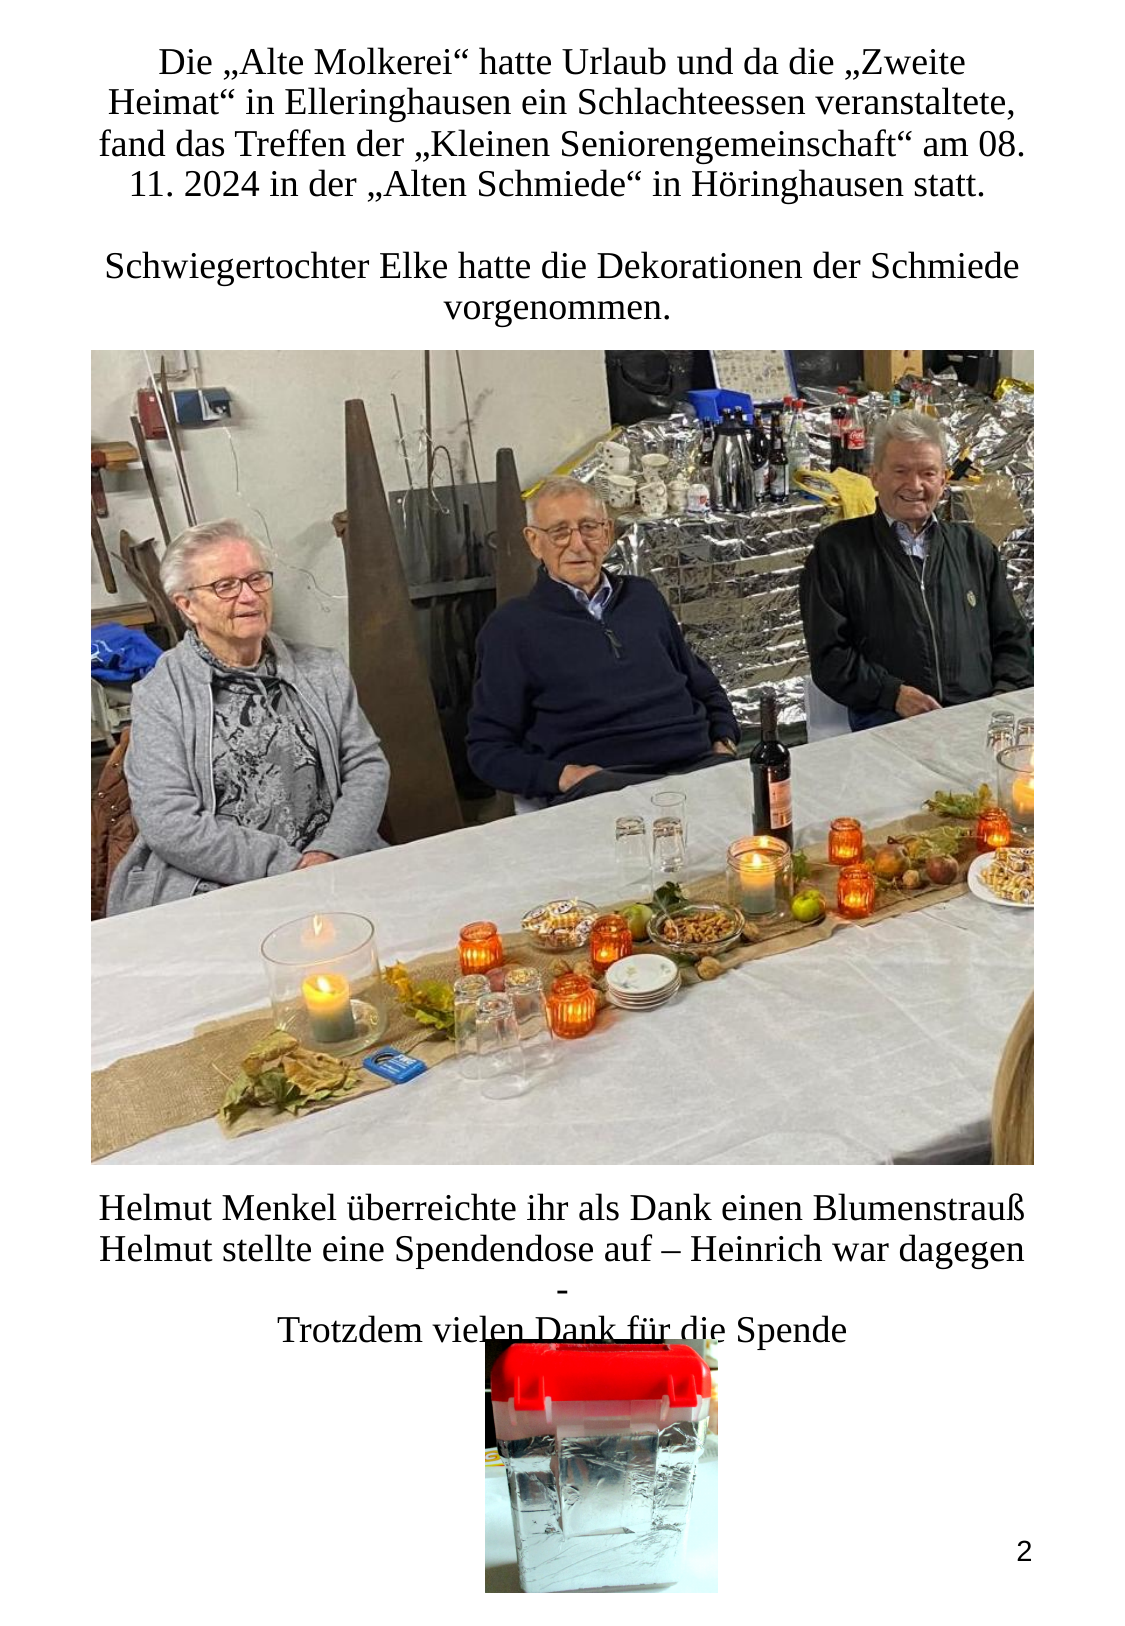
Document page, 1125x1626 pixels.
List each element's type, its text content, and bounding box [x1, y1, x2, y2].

picture [91, 350, 1034, 1165]
picture [485, 1339, 718, 1593]
title Die „Alte Molkerei“ hatte Urlaub und da die „Zweite Heimat“ in Elleringhausen ein Schlachteessen veranstaltete, fand das Treffen der „Kleinen Seniorengemeinschaft“ am 08. 11. 2024 in der „Alten Schmiede“ in Höringhausen statt. Schwiegertochter Elke hatte die Dekorationen der Schmiede vorgenommen. Helmut Menkel überreichte ihr als Dank einen Blumenstrauß Helmut stellte eine Spendendose auf – Heinrich war dagegen - Trotzdem vielen Dank für die Spende [77, 33, 1048, 1625]
